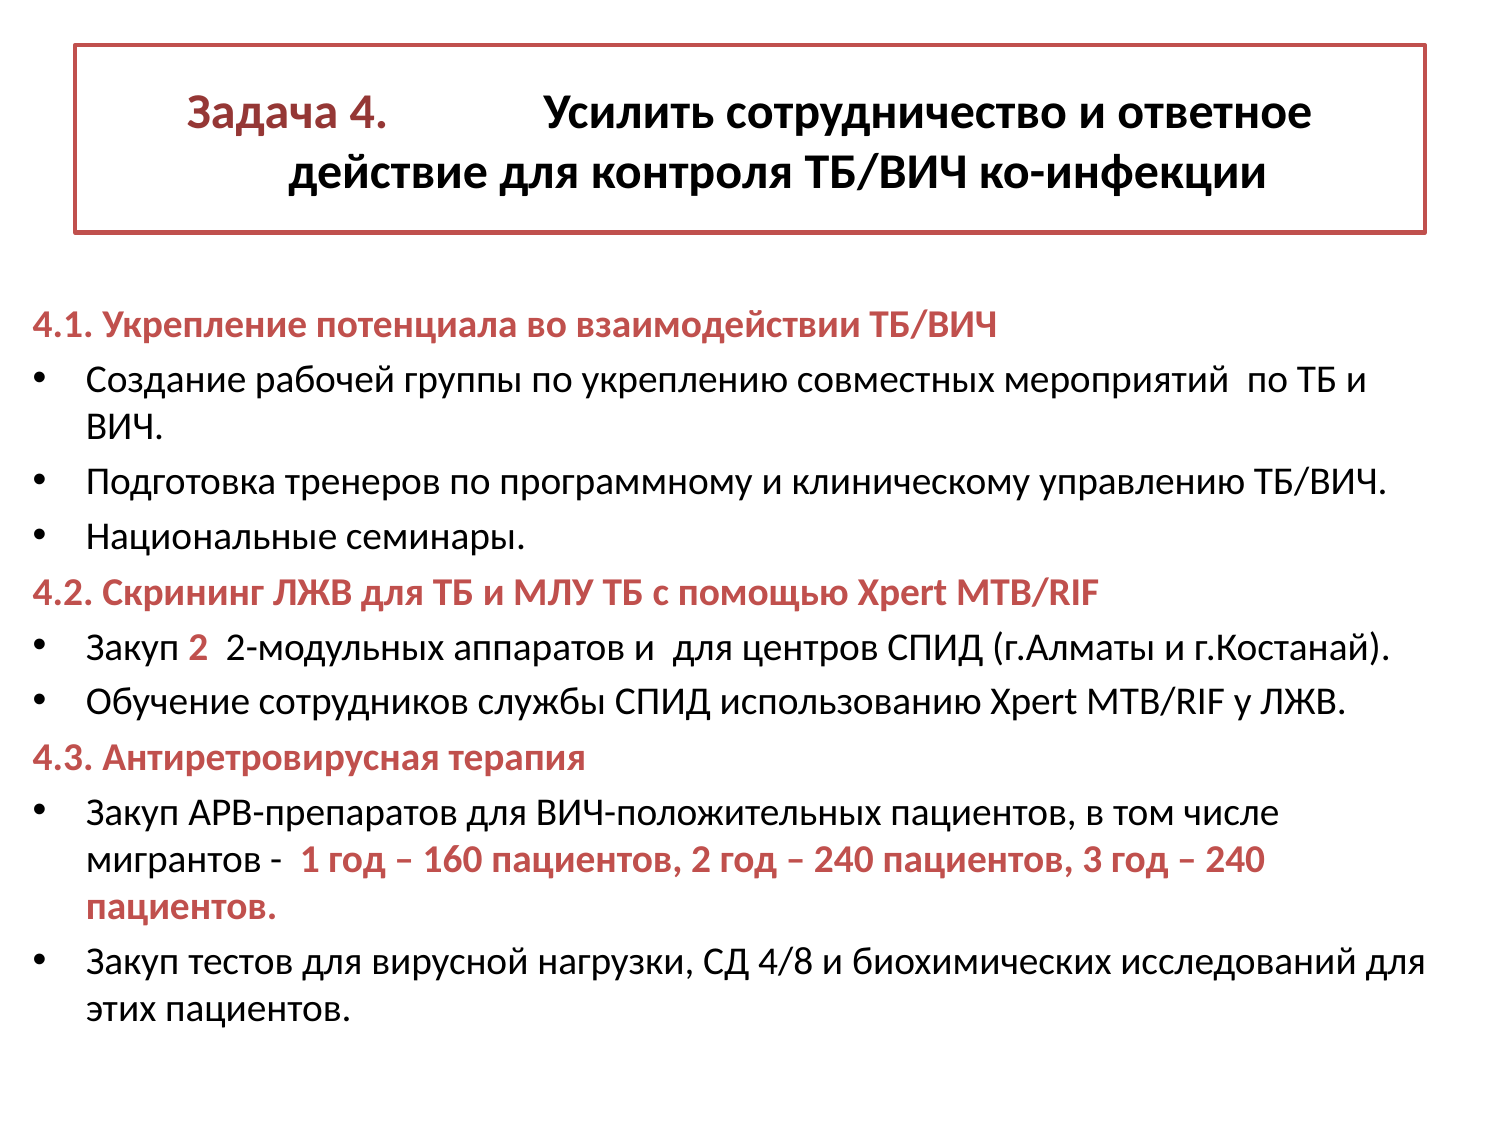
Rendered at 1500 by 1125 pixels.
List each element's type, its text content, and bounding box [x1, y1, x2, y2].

list 4.1. Укрепление потенциала во взаимодействии ТБ/ВИЧ Создание рабочей группы по укреплению совместных мероприятий по ТБ и ВИЧ. Подготовка тренеров по программному и клиническому управлению ТБ/ВИЧ. Национальные семинары. 4.2. Скрининг ЛЖВ для ТБ и МЛУ ТБ с помощью Xpert MTB/RIF Закуп 2 2-модульных аппаратов и для центров СПИД (г.Алматы и г.Костанай). Обучение сотрудников службы СПИД использованию Xpert MTB/RIF у ЛЖВ. 4.3. Антиретровирусная терапия Закуп АРВ-препаратов для ВИЧ-положительных пациентов, в том числе мигрантов - 1 год – 160 пациентов, 2 год – 240 пациентов, 3 год – 240 пациентов. Закуп тестов для вирусной нагрузки, СД 4/8 и биохимических исследований для этих пациентов. [17, 290, 1459, 1094]
title Задача 4. Усилить сотрудничество и ответное действие для контроля ТБ/ВИЧ ко-инфекции [75, 45, 1425, 233]
